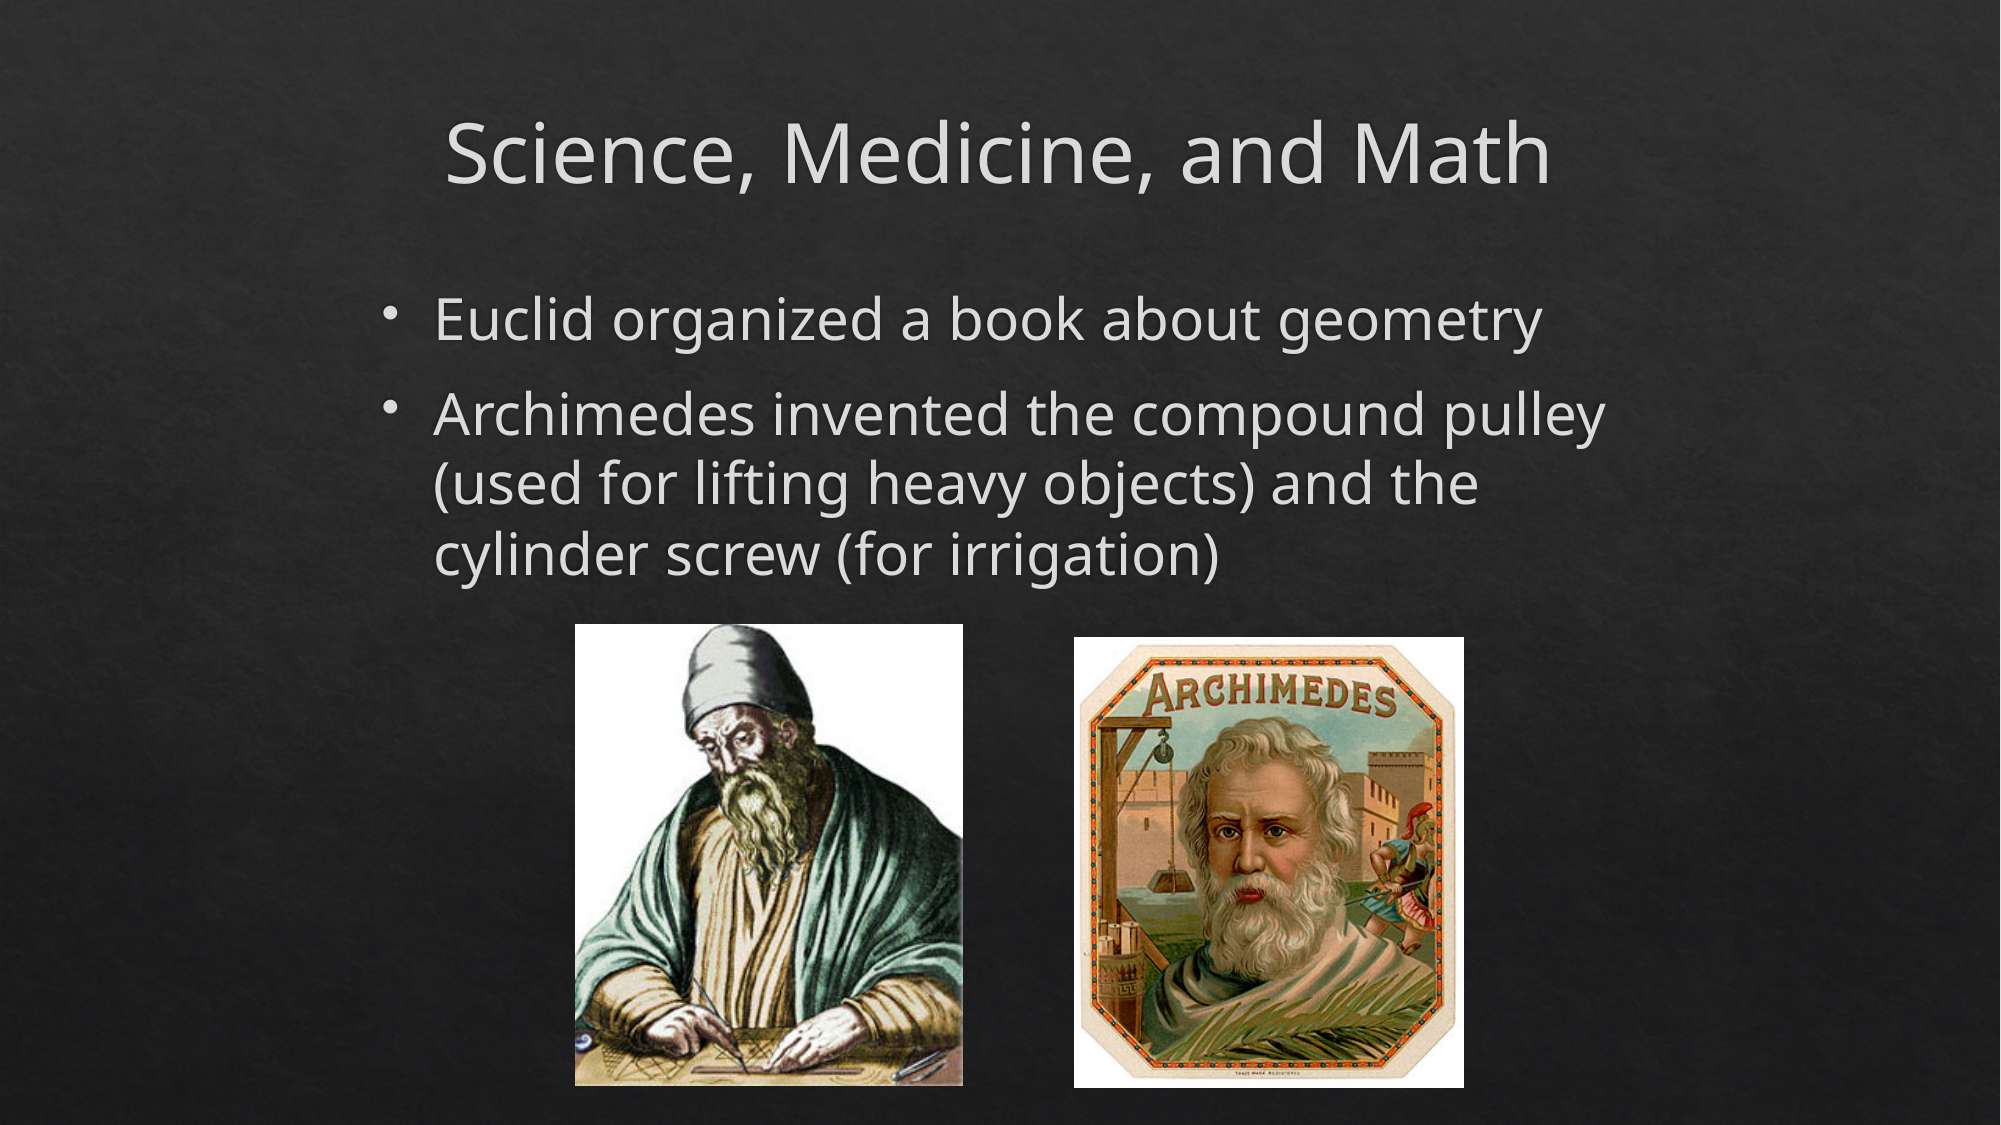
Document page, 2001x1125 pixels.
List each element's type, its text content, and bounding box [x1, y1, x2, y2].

picture [1074, 637, 1464, 1088]
picture [574, 624, 963, 1087]
list Euclid organized a book about geometry Archimedes invented the compound pulley (used for lifting heavy objects) and the cylinder screw (for irrigation) [362, 275, 1638, 600]
title Science, Medicine, and Math [362, 75, 1638, 225]
